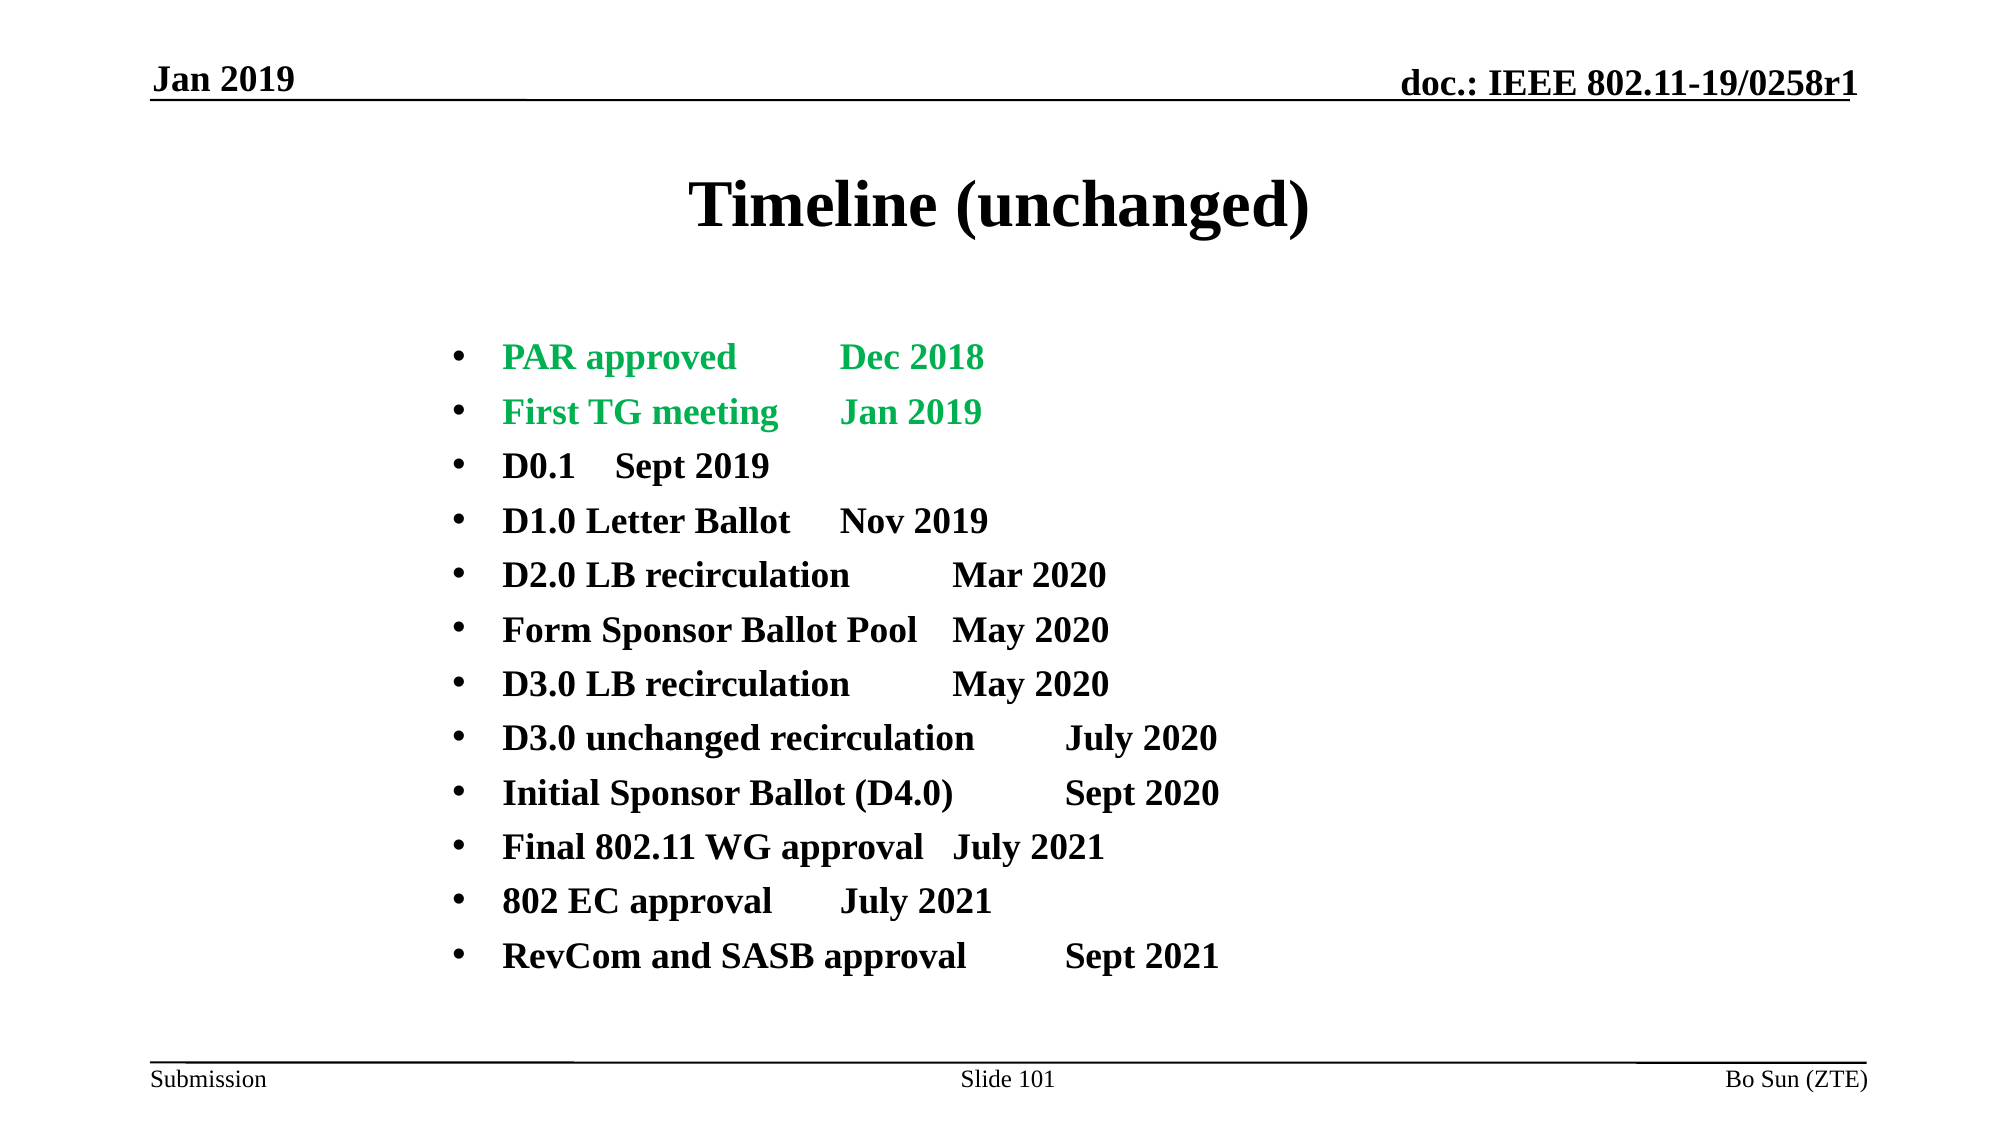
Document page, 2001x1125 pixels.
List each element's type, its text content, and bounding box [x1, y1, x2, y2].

title Timeline (unchanged) [149, 112, 1850, 288]
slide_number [152, 54, 563, 100]
slide_number Slide 101 [950, 1061, 1067, 1123]
footer Bo Sun (ZTE) [1171, 1061, 1869, 1093]
list PAR approved Dec 2018 First TG meeting Jan 2019 D0.1 Sept 2019 D1.0 Letter Ballot Nov 2019 D2.0 LB recirculation Mar 2020 Form Sponsor Ballot Pool May 2020 D3.0 LB recirculation May 2020 D3.0 unchanged recirculation July 2020 Initial Sponsor Ballot (D4.0) Sept 2020 Final 802.11 WG approval July 2021 802 EC approval July 2021 RevCom and SASB approval Sept 2021 [437, 324, 1563, 1001]
